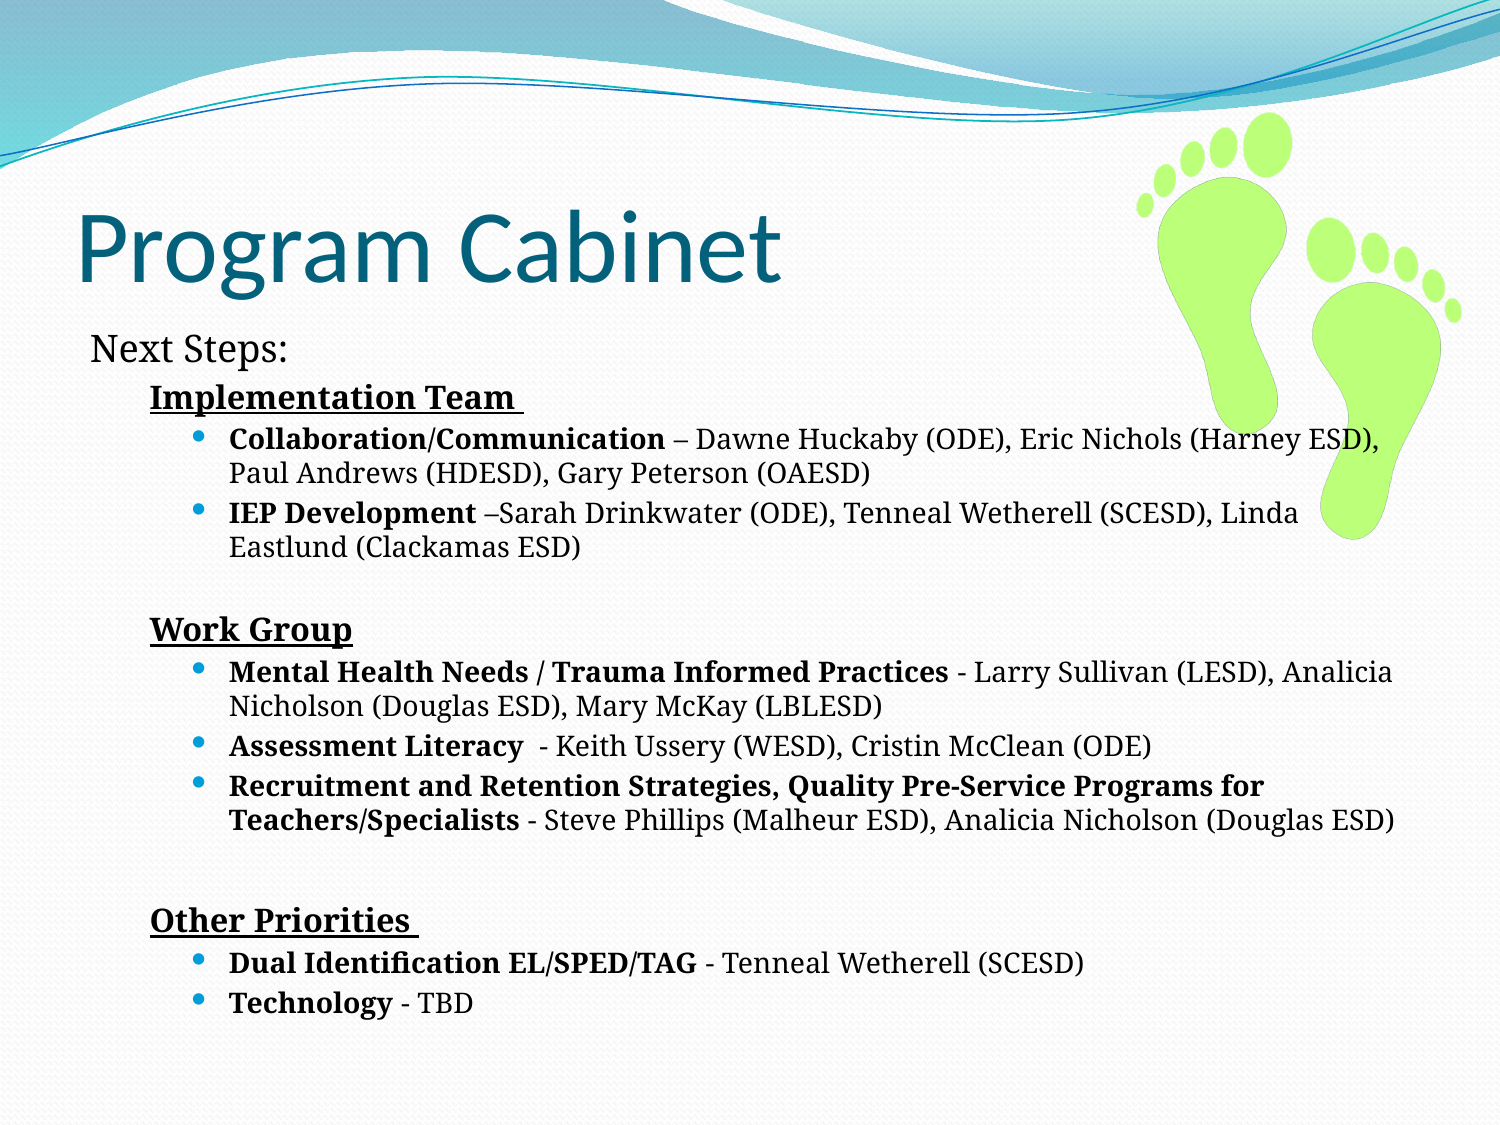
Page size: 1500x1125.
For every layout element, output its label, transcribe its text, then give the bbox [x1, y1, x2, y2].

list Next Steps: Implementation Team Collaboration/Communication – Dawne Huckaby (ODE), Eric Nichols (Harney ESD), Paul Andrews (HDESD), Gary Peterson (OAESD) IEP Development –Sarah Drinkwater (ODE), Tenneal Wetherell (SCESD), Linda Eastlund (Clackamas ESD) Work Group Mental Health Needs / Trauma Informed Practices - Larry Sullivan (LESD), Analicia Nicholson (Douglas ESD), Mary McKay (LBLESD) Assessment Literacy - Keith Ussery (WESD), Cristin McClean (ODE) Recruitment and Retention Strategies, Quality Pre-Service Programs for Teachers/Specialists - Steve Phillips (Malheur ESD), Analicia Nicholson (Douglas ESD) Other Priorities Dual Identification EL/SPED/TAG - Tenneal Wetherell (SCESD) Technology - TBD [75, 317, 1425, 1038]
title Program Cabinet [75, 115, 1055, 303]
picture [1062, 87, 1500, 563]
